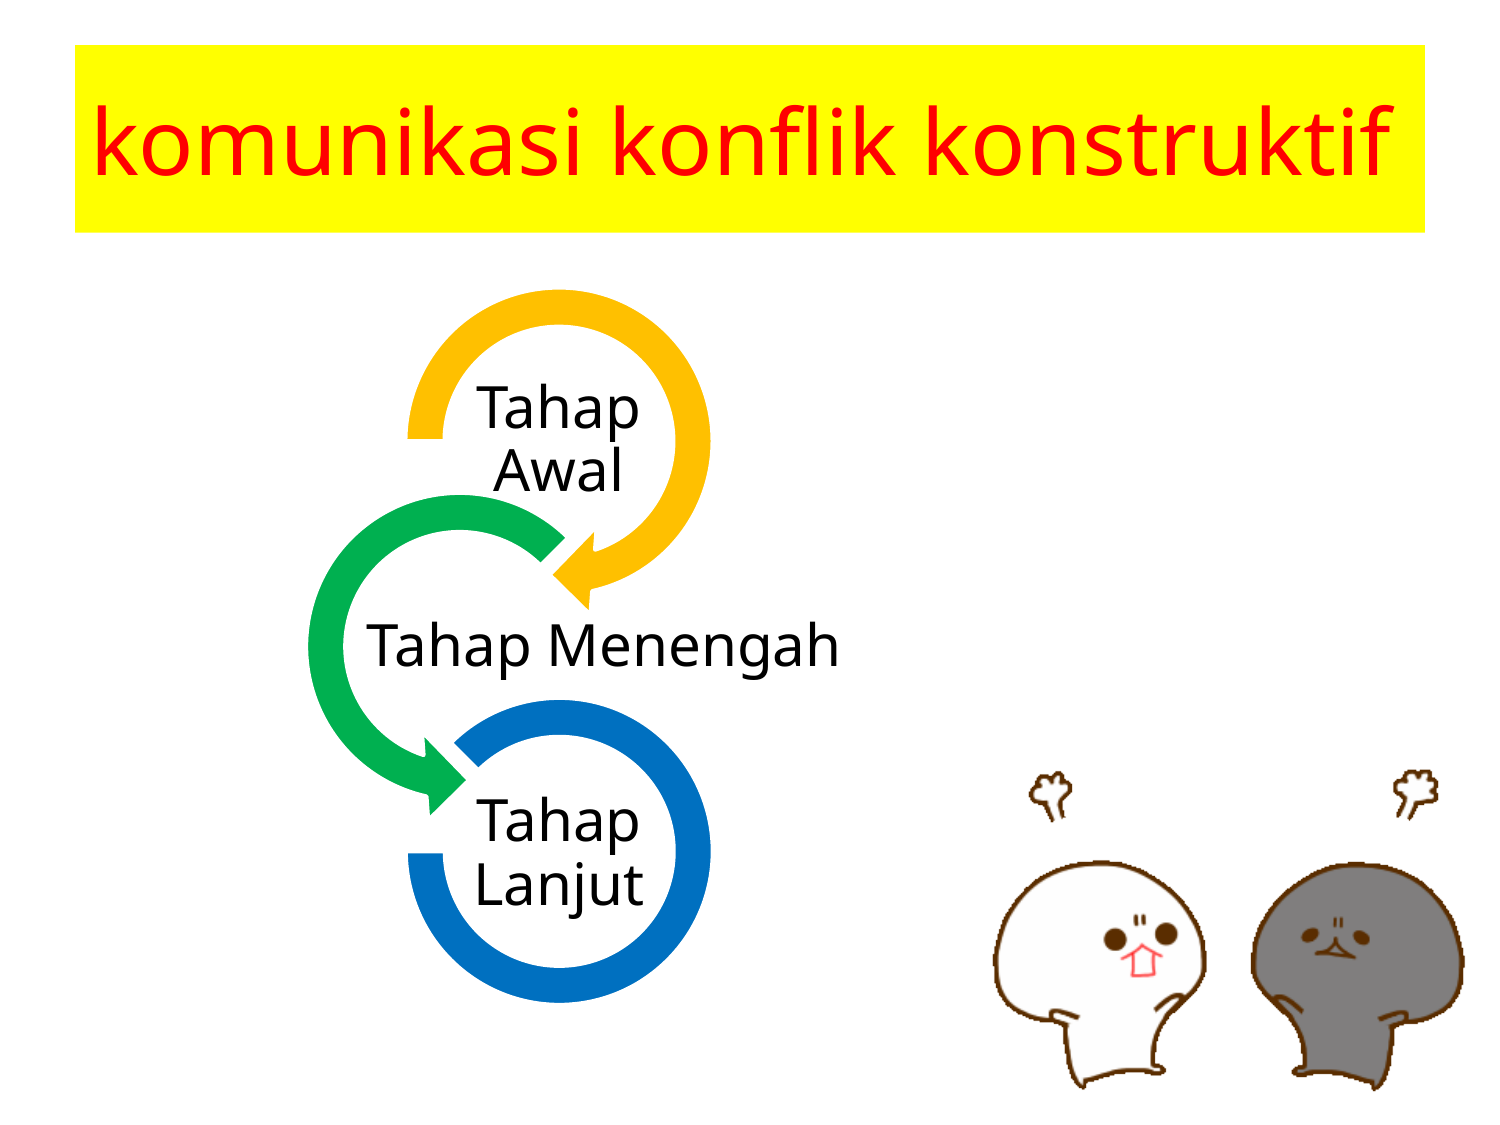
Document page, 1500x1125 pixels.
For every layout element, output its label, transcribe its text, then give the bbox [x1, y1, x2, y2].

picture [949, 704, 1500, 1125]
title komunikasi konflik konstruktif [75, 45, 1425, 233]
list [74, 262, 845, 1006]
